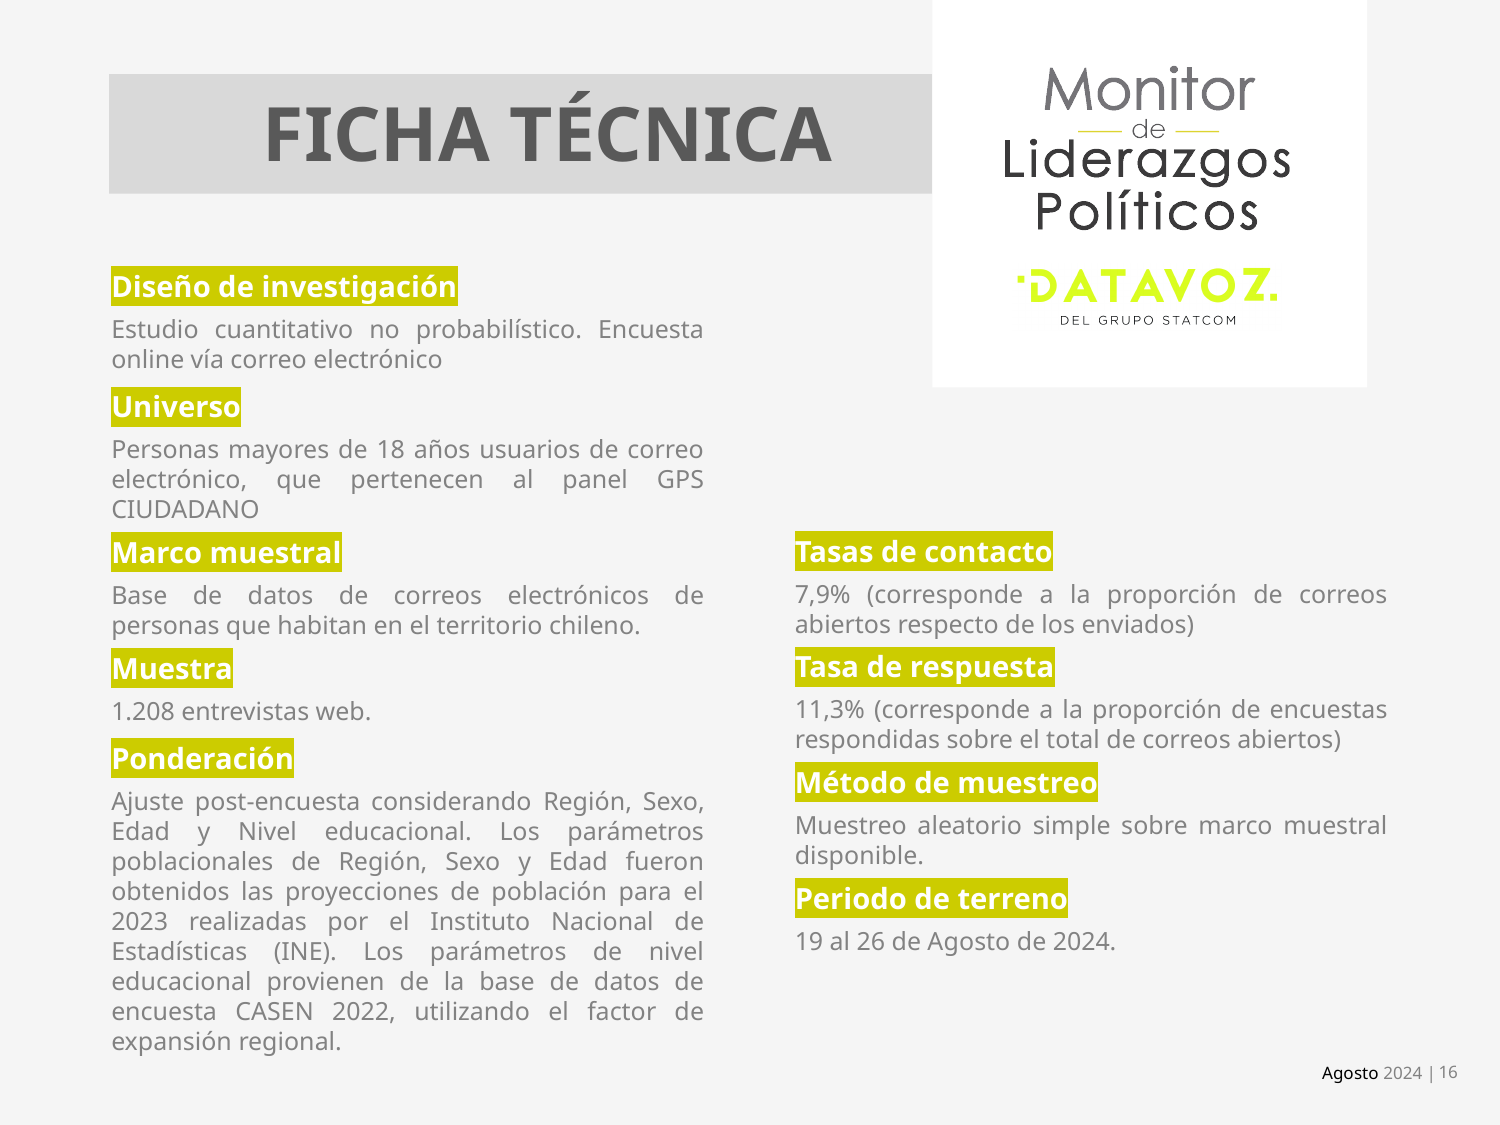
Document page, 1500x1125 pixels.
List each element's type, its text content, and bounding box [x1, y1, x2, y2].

title FICHA TÉCNICA [41, 64, 1033, 185]
slide_number 16 [1404, 1042, 1473, 1103]
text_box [96, 255, 1404, 1103]
text_box Agosto 2024 | [1404, 1054, 1456, 1090]
picture [985, 56, 1314, 238]
